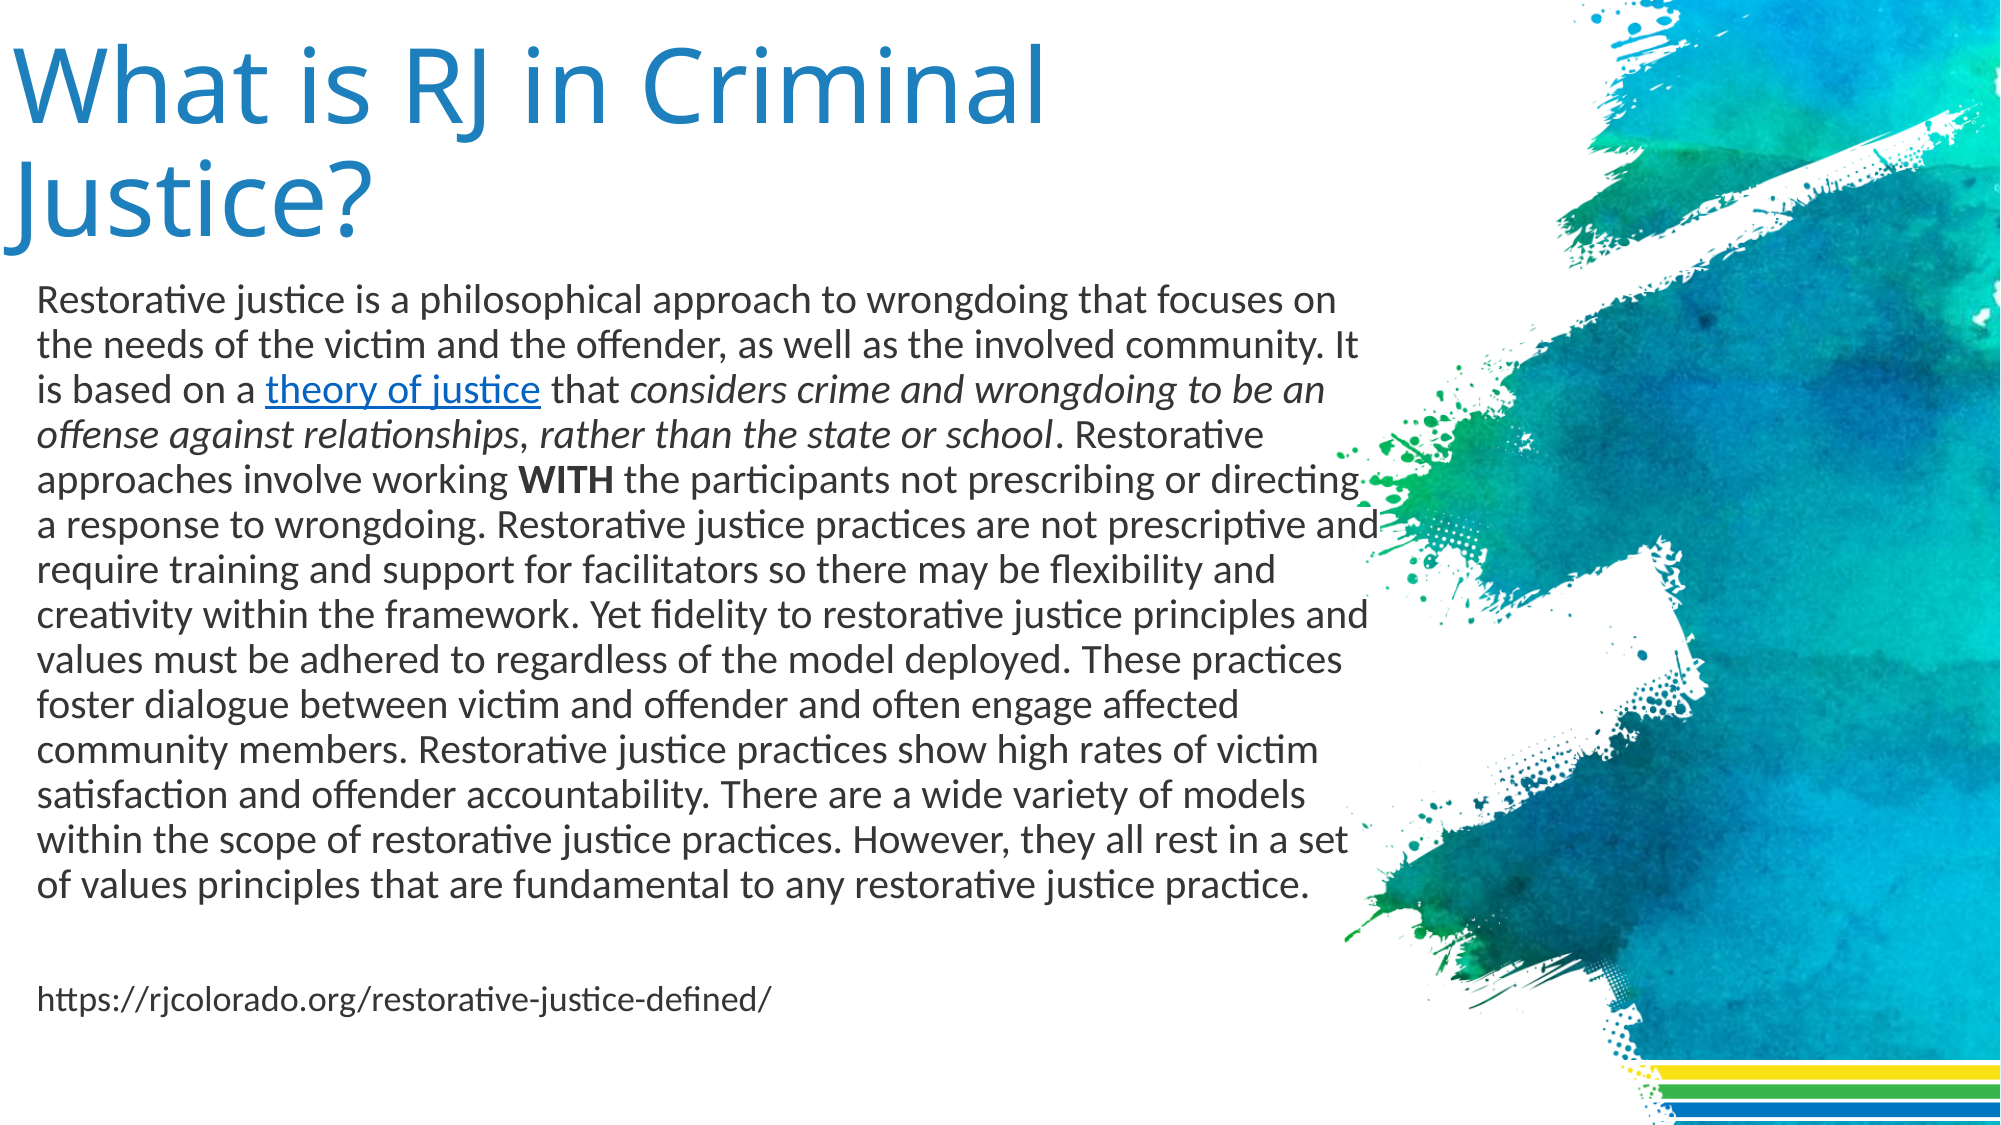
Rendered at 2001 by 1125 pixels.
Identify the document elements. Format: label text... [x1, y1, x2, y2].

picture [0, 0, 2001, 1125]
list Restorative justice is a philosophical approach to wrongdoing that focuses on the needs of the victim and the offender, as well as the involved community. It is based on a theory of justice that considers crime and wrongdoing to be an offense against relationships, rather than the state or school. Restorative approaches involve working WITH the participants not prescribing or directing a response to wrongdoing. Restorative justice practices are not prescriptive and require training and support for facilitators so there may be flexibility and creativity within the framework. Yet fidelity to restorative justice principles and values must be adhered to regardless of the model deployed. These practices foster dialogue between victim and offender and often engage affected community members. Restorative justice practices show high rates of victim satisfaction and offender accountability. There are a wide variety of models within the scope of restorative justice practices. However, they all rest in a set of values principles that are fundamental to any restorative justice practice. https://rjcolorado.org/restorative-justice-defined/ [16, 257, 1407, 1096]
title What is RJ in Criminal Justice? [0, 91, 1198, 279]
